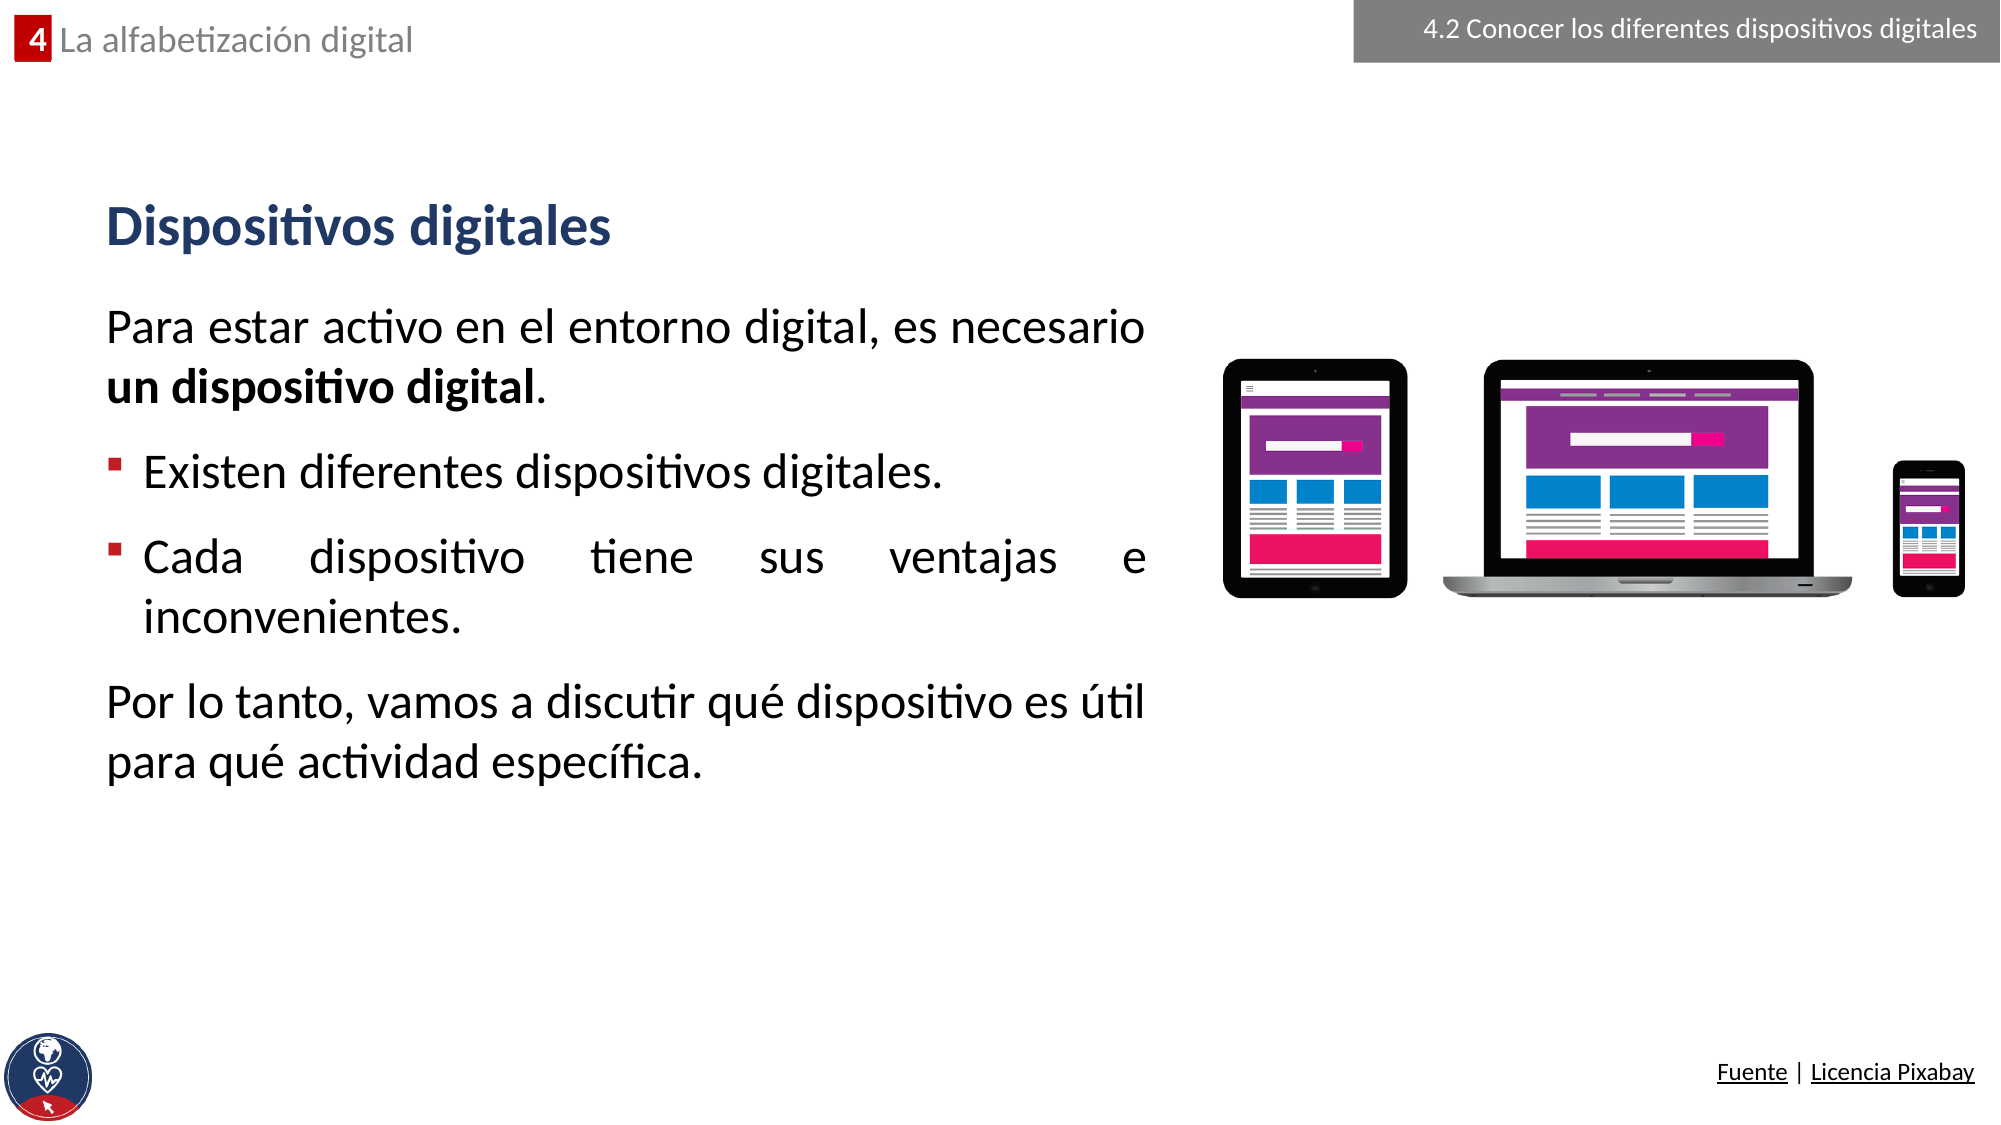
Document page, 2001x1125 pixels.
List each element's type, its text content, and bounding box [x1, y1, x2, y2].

text_box Fuente | Licencia Pixabay [1594, 1048, 1990, 1093]
title Dispositivos digitales [91, 177, 1906, 277]
text_box 4 [12, 13, 54, 63]
text_box 4.2 Conocer los diferentes dispositivos digitales [1353, 0, 2000, 63]
list Para estar activo en el entorno digital, es necesario un dispositivo digital. Existen diferentes dispositivos digitales. Cada dispositivo tiene sus ventajas e inconvenientes. Por lo tanto, vamos a discutir qué dispositivo es útil para qué actividad específica. [91, 285, 1163, 1085]
picture [1223, 294, 1965, 667]
picture [4, 1033, 92, 1121]
